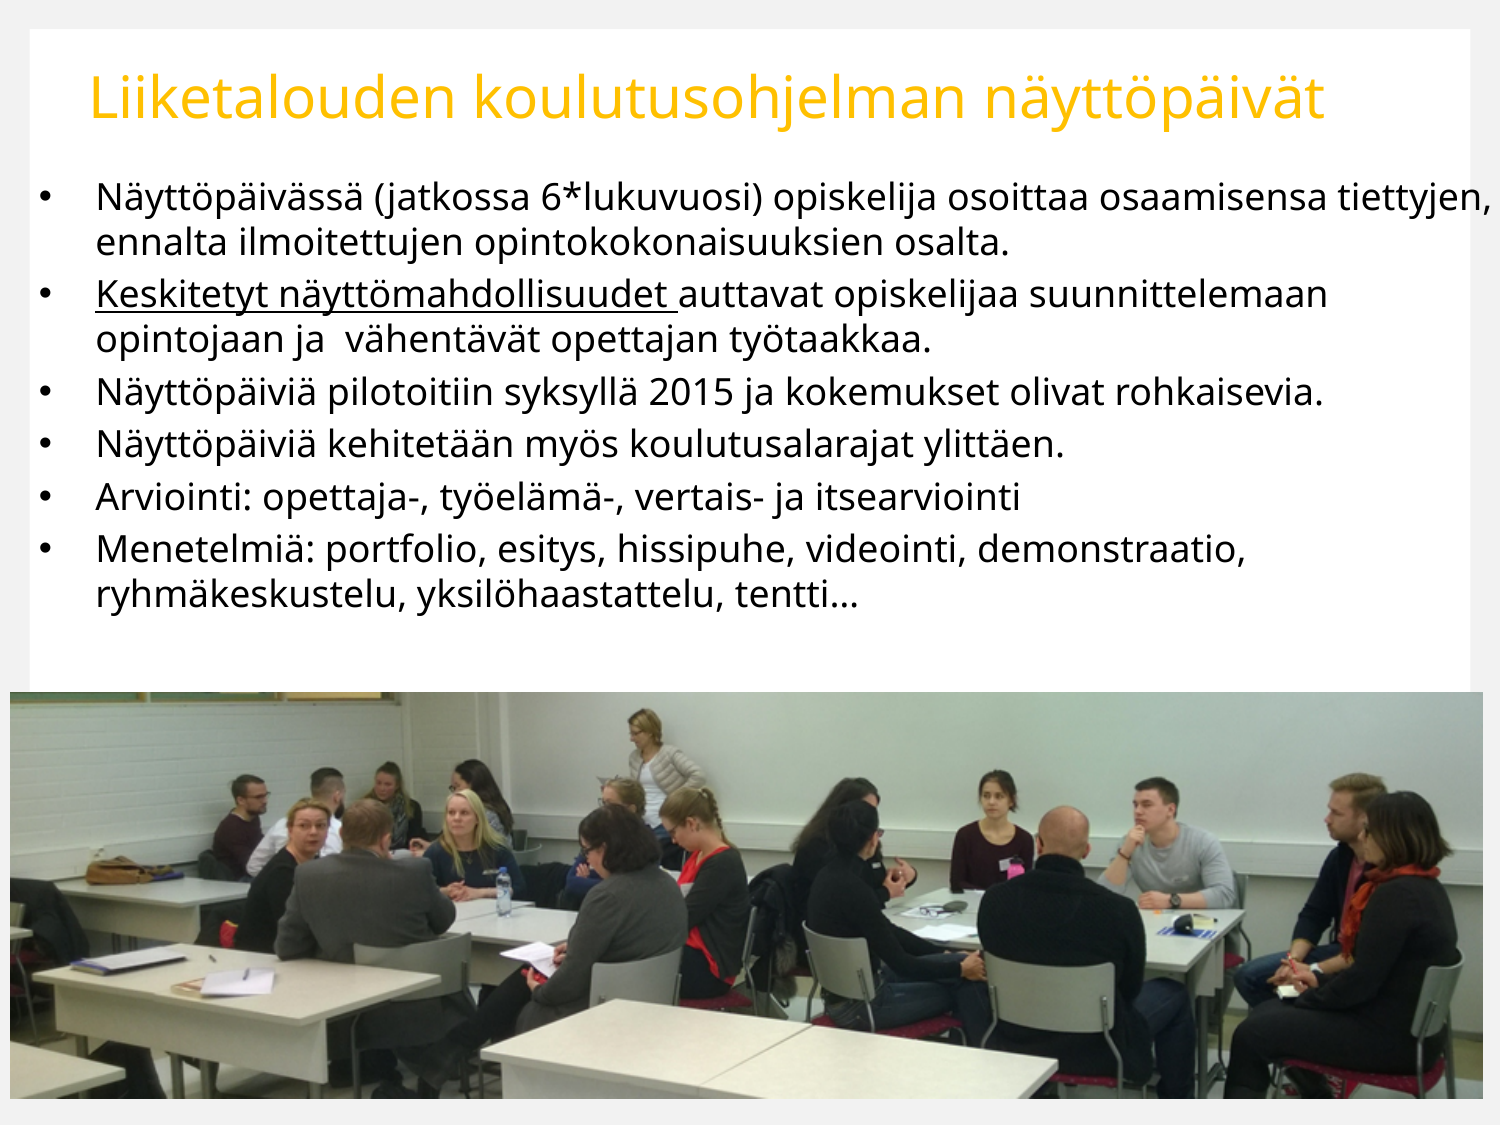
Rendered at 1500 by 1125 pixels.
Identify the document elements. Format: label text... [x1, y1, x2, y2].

picture [0, 0, 1500, 1125]
list Näyttöpäivässä (jatkossa 6*lukuvuosi) opiskelija osoittaa osaamisensa tiettyjen, ennalta ilmoitettujen opintokokonaisuuksien osalta. Keskitetyt näyttömahdollisuudet auttavat opiskelijaa suunnittelemaan opintojaan ja vähentävät opettajan työtaakkaa. Näyttöpäiviä pilotoitiin syksyllä 2015 ja kokemukset olivat rohkaisevia. Näyttöpäiviä kehitetään myös koulutusalarajat ylittäen. Arviointi: opettaja-, työelämä-, vertais- ja itsearviointi Menetelmiä: portfolio, esitys, hissipuhe, videointi, demonstraatio, ryhmäkeskustelu, yksilöhaastattelu, tentti… [39, 172, 1500, 657]
title Liiketalouden koulutusohjelman näyttöpäivät [88, 60, 1483, 172]
